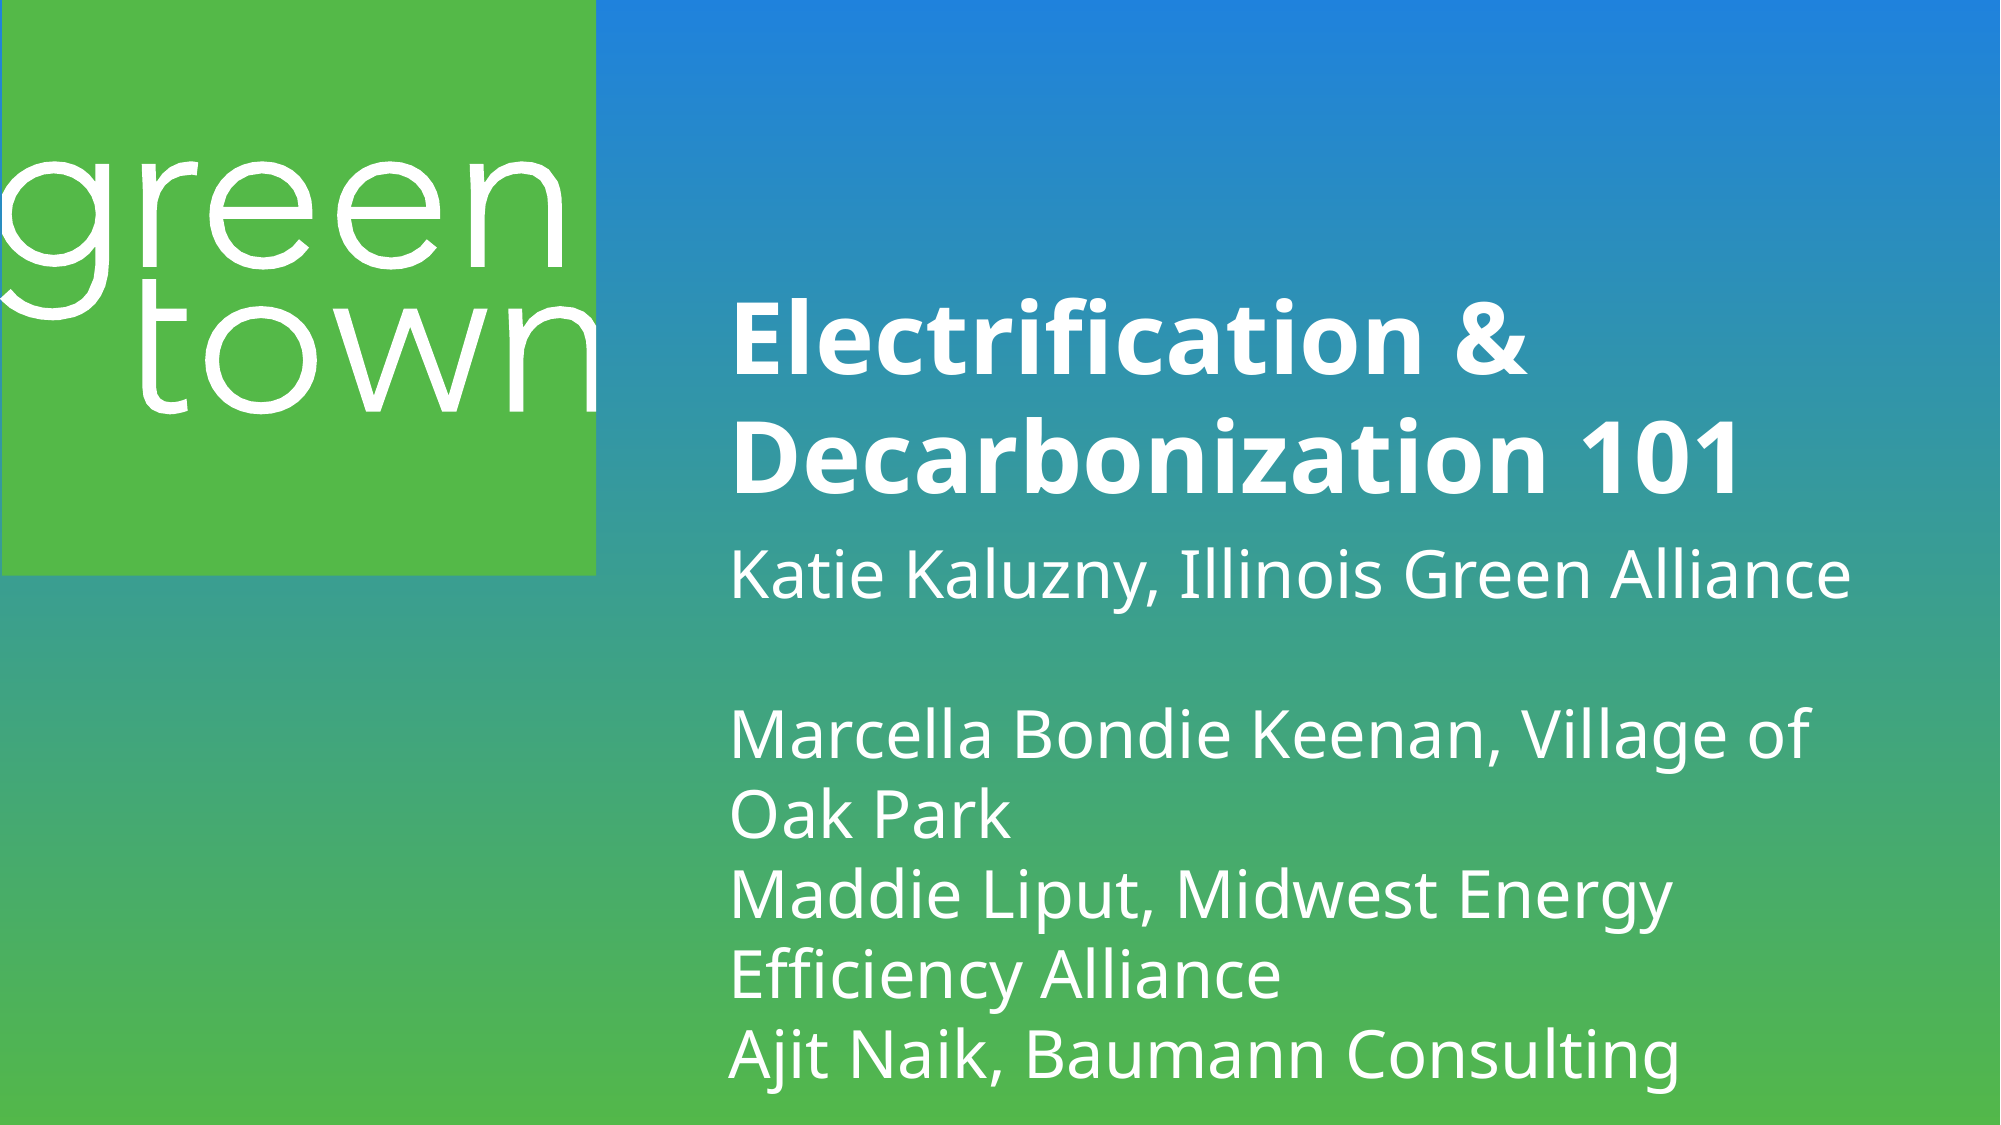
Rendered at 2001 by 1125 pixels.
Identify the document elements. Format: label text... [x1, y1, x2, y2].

text_box Electrification & Decarbonization 101 [714, 266, 1909, 522]
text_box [0, 0, 597, 576]
text_box Katie Kaluzny, Illinois Green Alliance Marcella Bondie Keenan, Village of Oak Park Maddie Liput, Midwest Energy Efficiency Alliance Ajit Naik, Baumann Consulting [714, 524, 1950, 1099]
text_box [0, 0, 2000, 1125]
